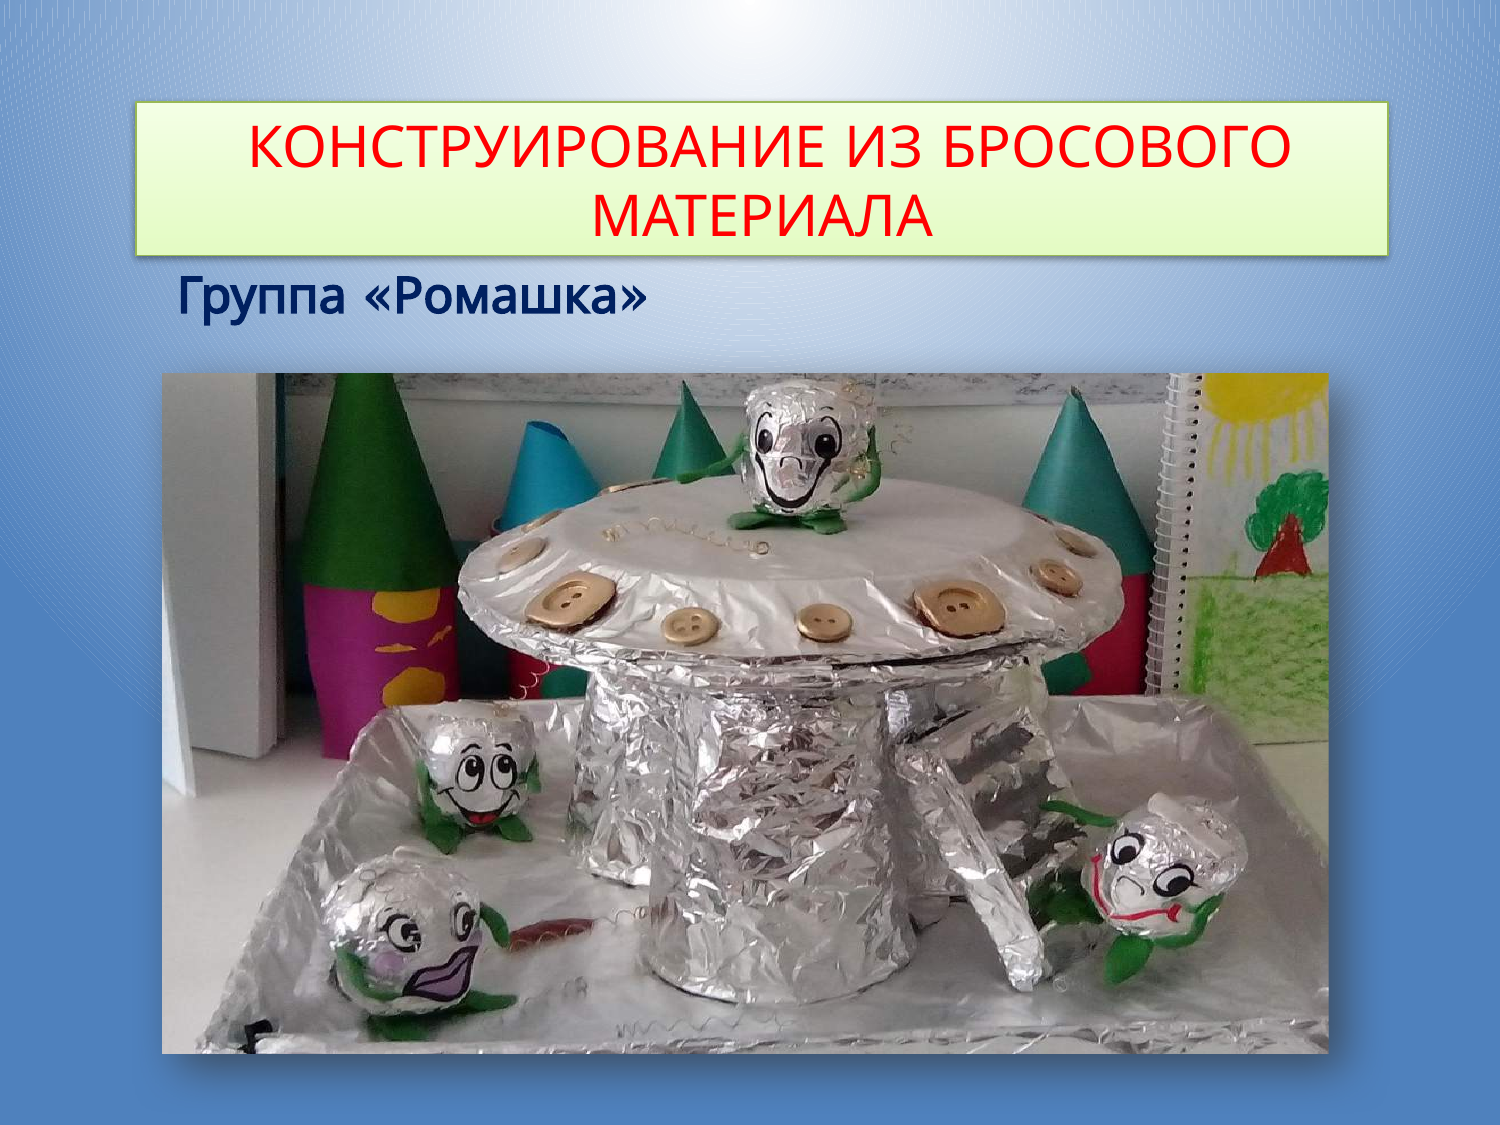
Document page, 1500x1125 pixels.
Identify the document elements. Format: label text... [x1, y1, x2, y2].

text_box Группа «Ромашка» [162, 255, 677, 330]
title КОНСТРУИРОВАНИЕ ИЗ БРОСОВОГО МАТЕРИАЛА [135, 101, 1389, 256]
picture [161, 373, 1330, 1054]
